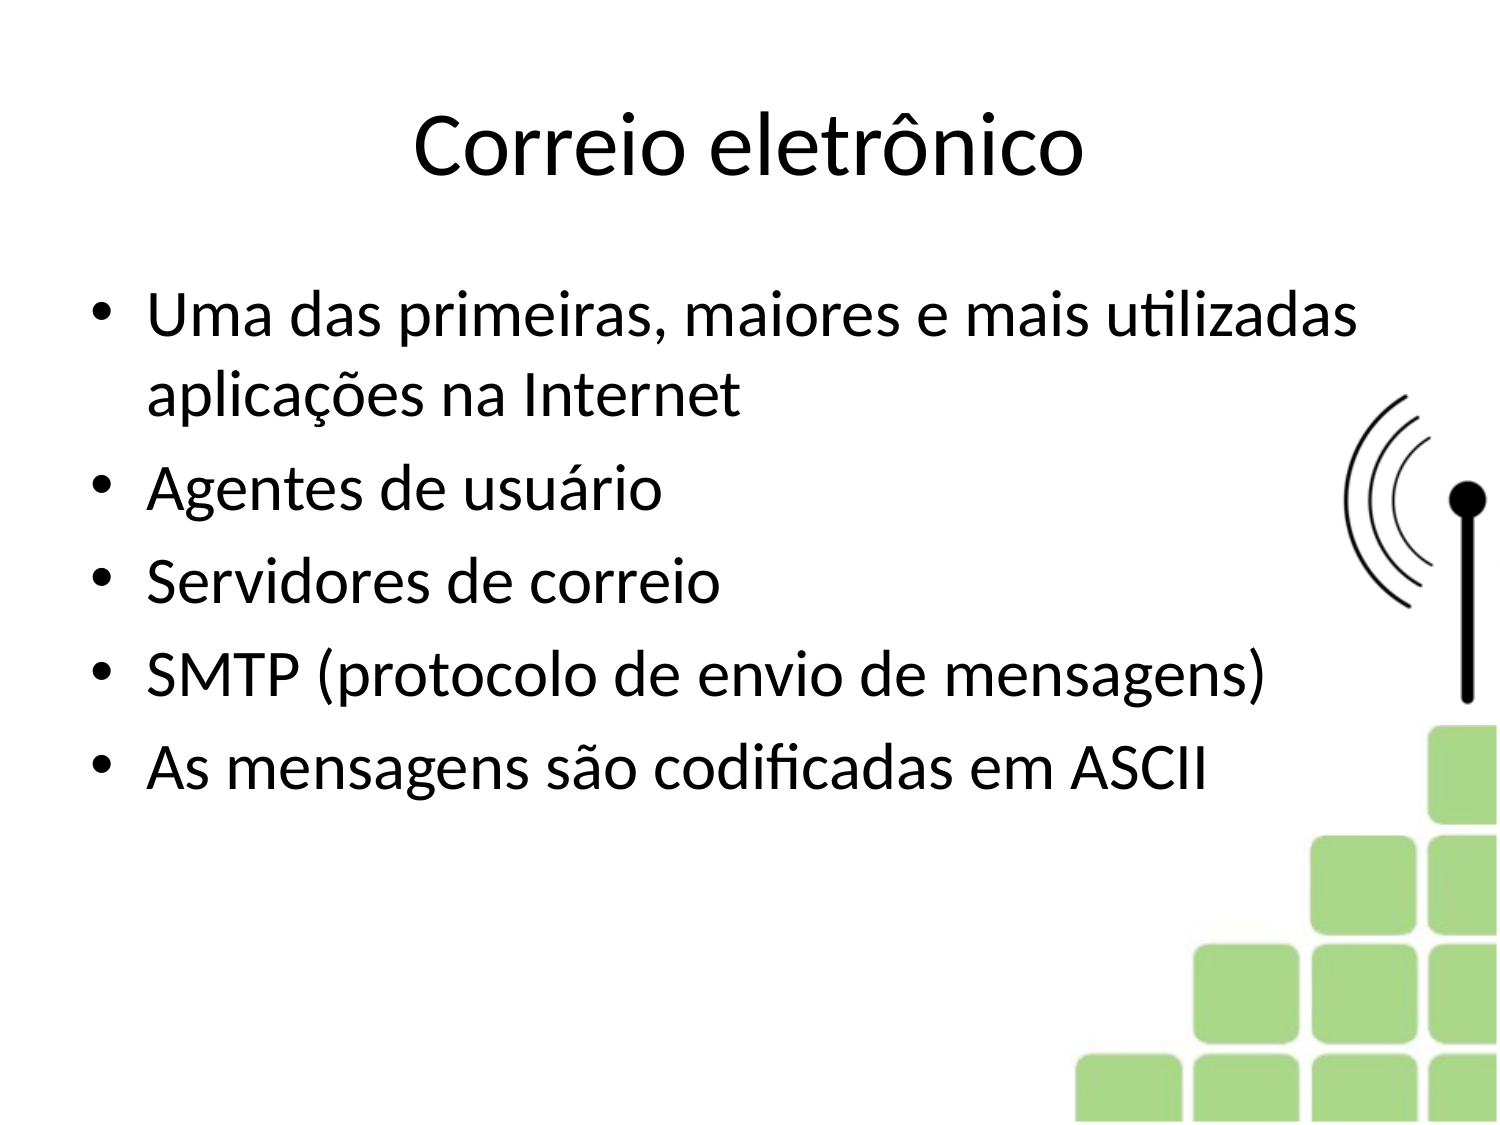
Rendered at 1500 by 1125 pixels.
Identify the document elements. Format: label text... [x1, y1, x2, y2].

list Uma das primeiras, maiores e mais utilizadas aplicações na Internet Agentes de usuário Servidores de correio SMTP (protocolo de envio de mensagens) As mensagens são codificadas em ASCII [75, 262, 1425, 1005]
picture [1007, 385, 1500, 1125]
title Correio eletrônico [75, 45, 1425, 233]
